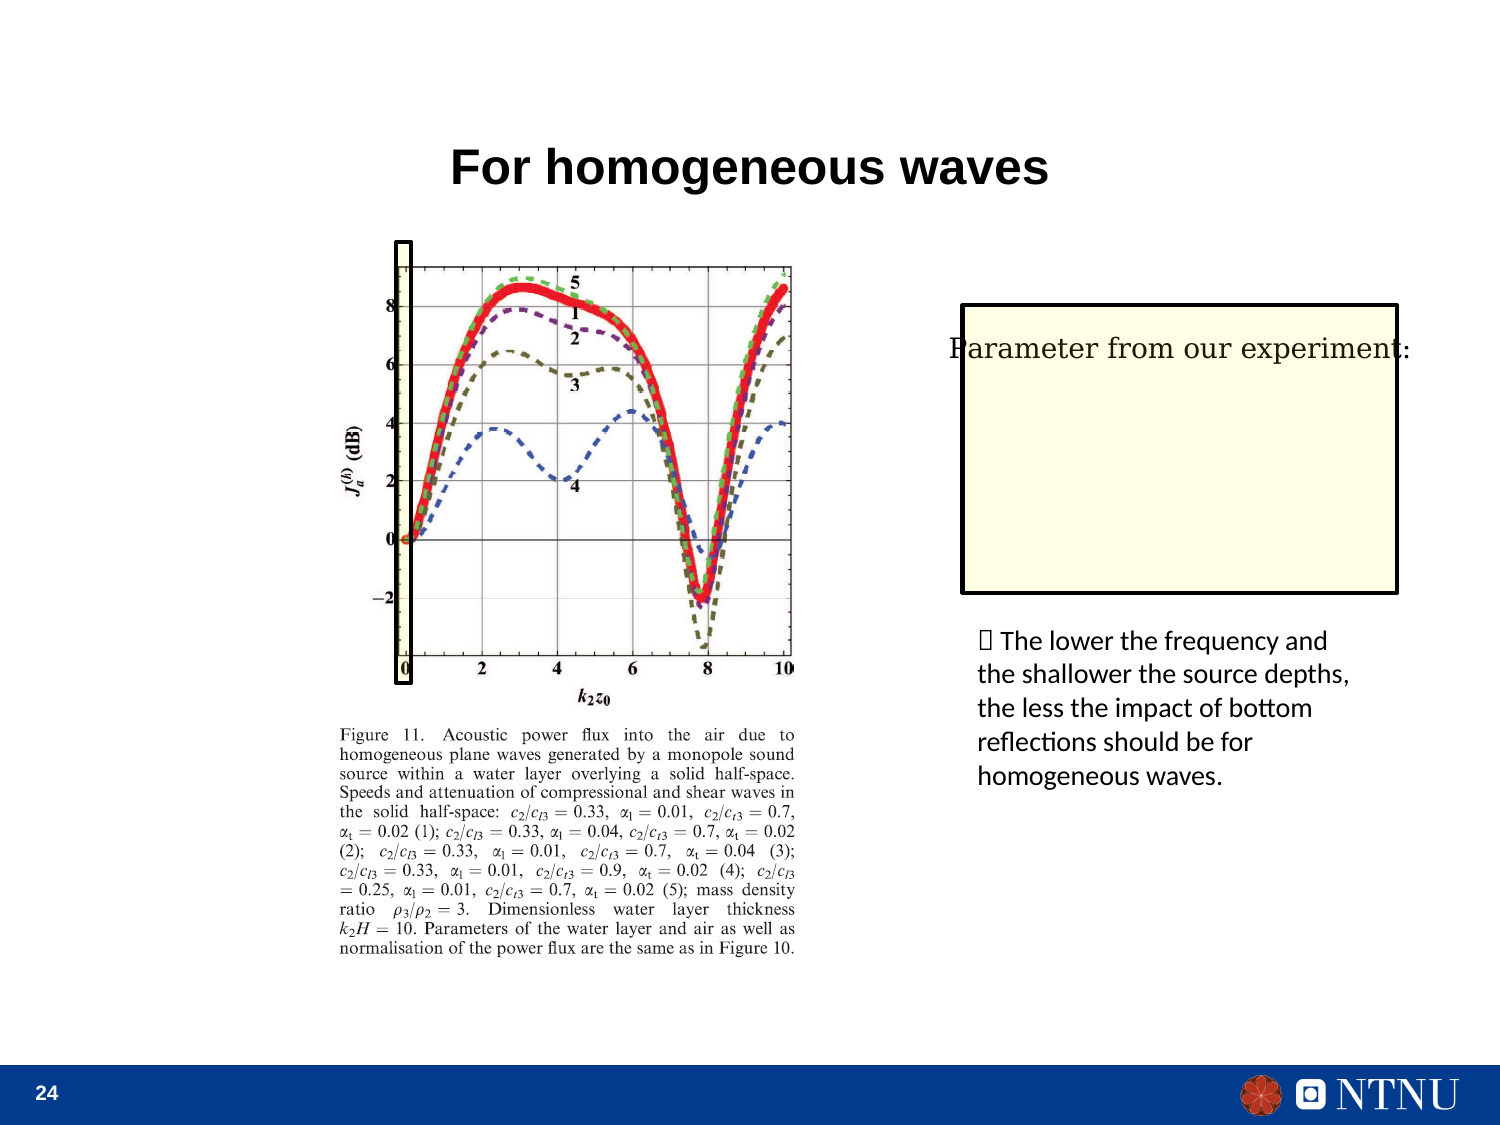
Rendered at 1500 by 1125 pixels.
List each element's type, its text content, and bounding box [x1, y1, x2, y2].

title For homogeneous waves [103, 112, 1397, 216]
picture [0, 1065, 1500, 1125]
text_box  The lower the frequency and the shallower the source depths, the less the impact of bottom reflections should be for homogeneous waves. [962, 614, 1372, 799]
text_box [960, 303, 1399, 595]
picture [329, 251, 815, 962]
text_box [394, 240, 413, 249]
